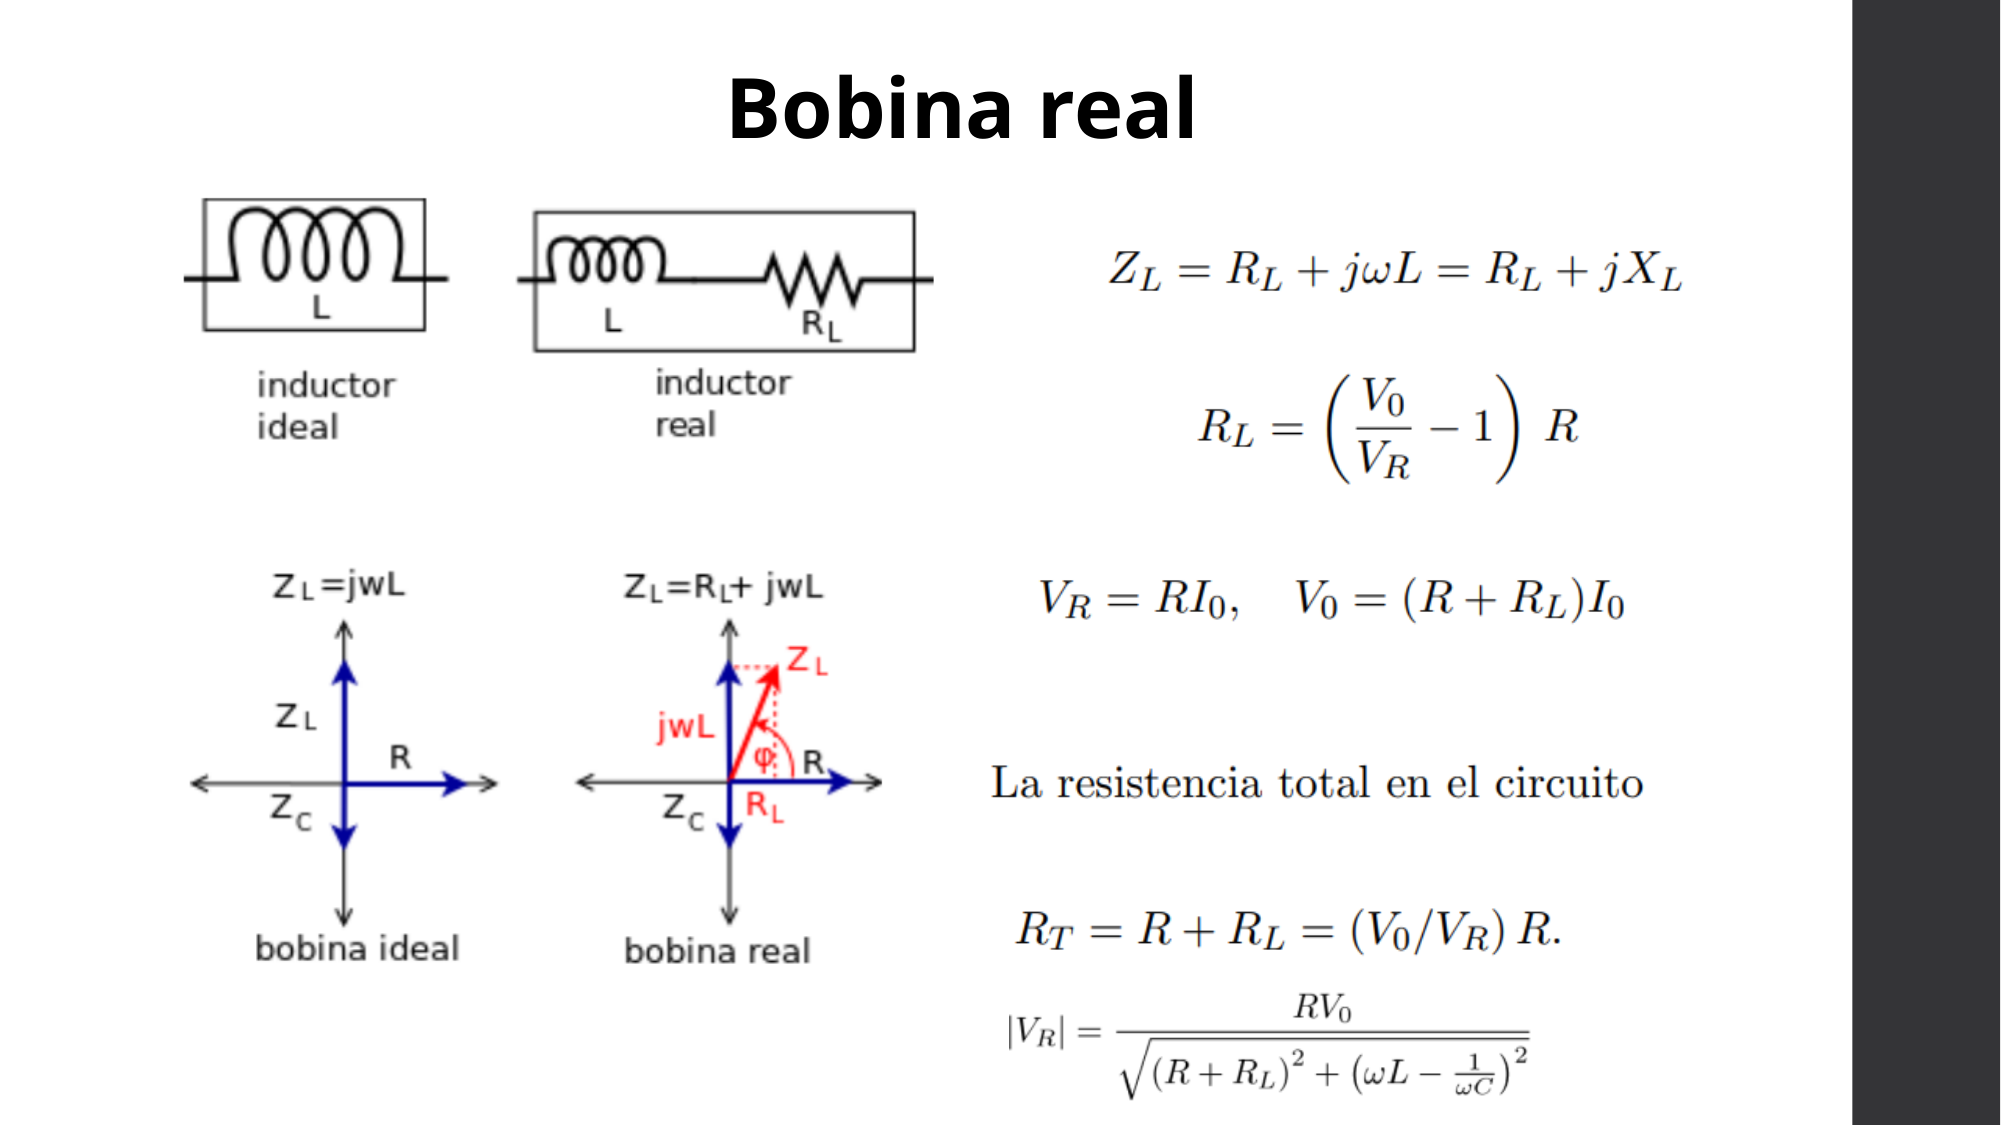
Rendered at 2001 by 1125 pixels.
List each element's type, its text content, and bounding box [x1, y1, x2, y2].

picture [1081, 219, 1703, 321]
text_box Bobina real [710, 48, 1215, 163]
picture [1170, 339, 1613, 506]
picture [114, 504, 937, 1004]
picture [1008, 874, 1580, 1102]
picture [156, 164, 959, 471]
picture [974, 545, 1652, 656]
picture [979, 749, 1652, 821]
